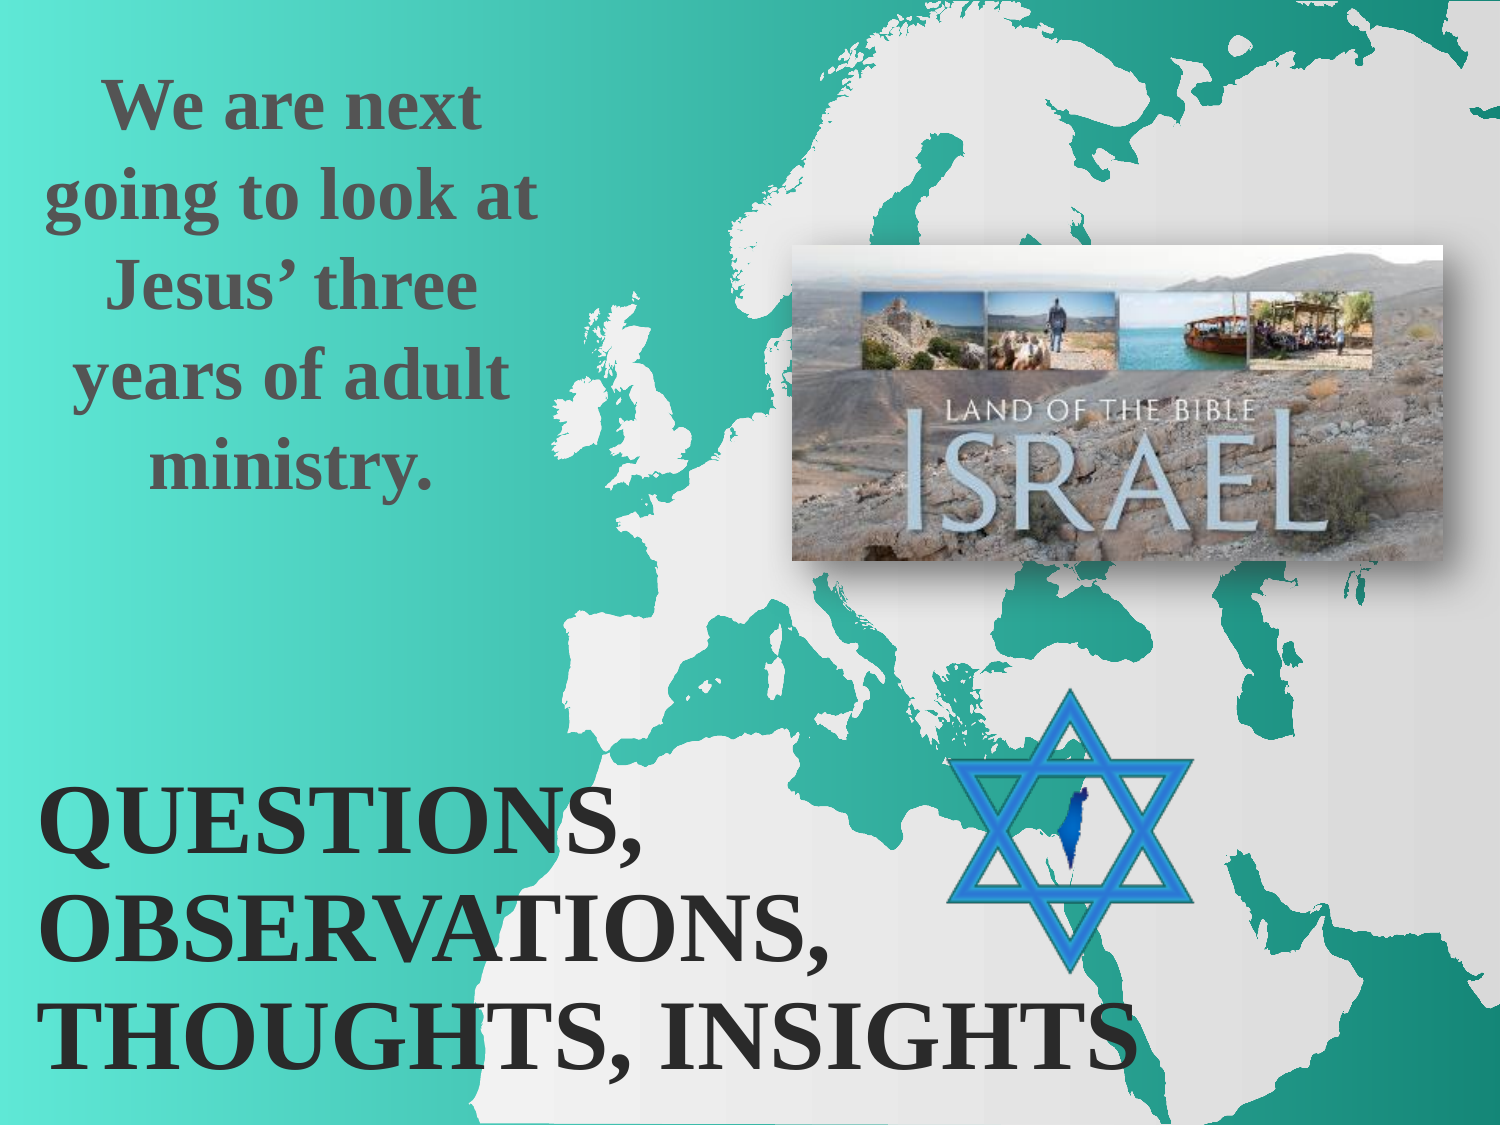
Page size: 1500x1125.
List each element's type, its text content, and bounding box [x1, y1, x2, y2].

picture [792, 245, 1443, 561]
picture [920, 681, 1221, 982]
text_box We are next going to look at Jesus’ three years of adult ministry. [25, 47, 558, 512]
text_box [25, 0, 1118, 321]
title Questions, Observations, Thoughts, Insights [21, 759, 920, 960]
